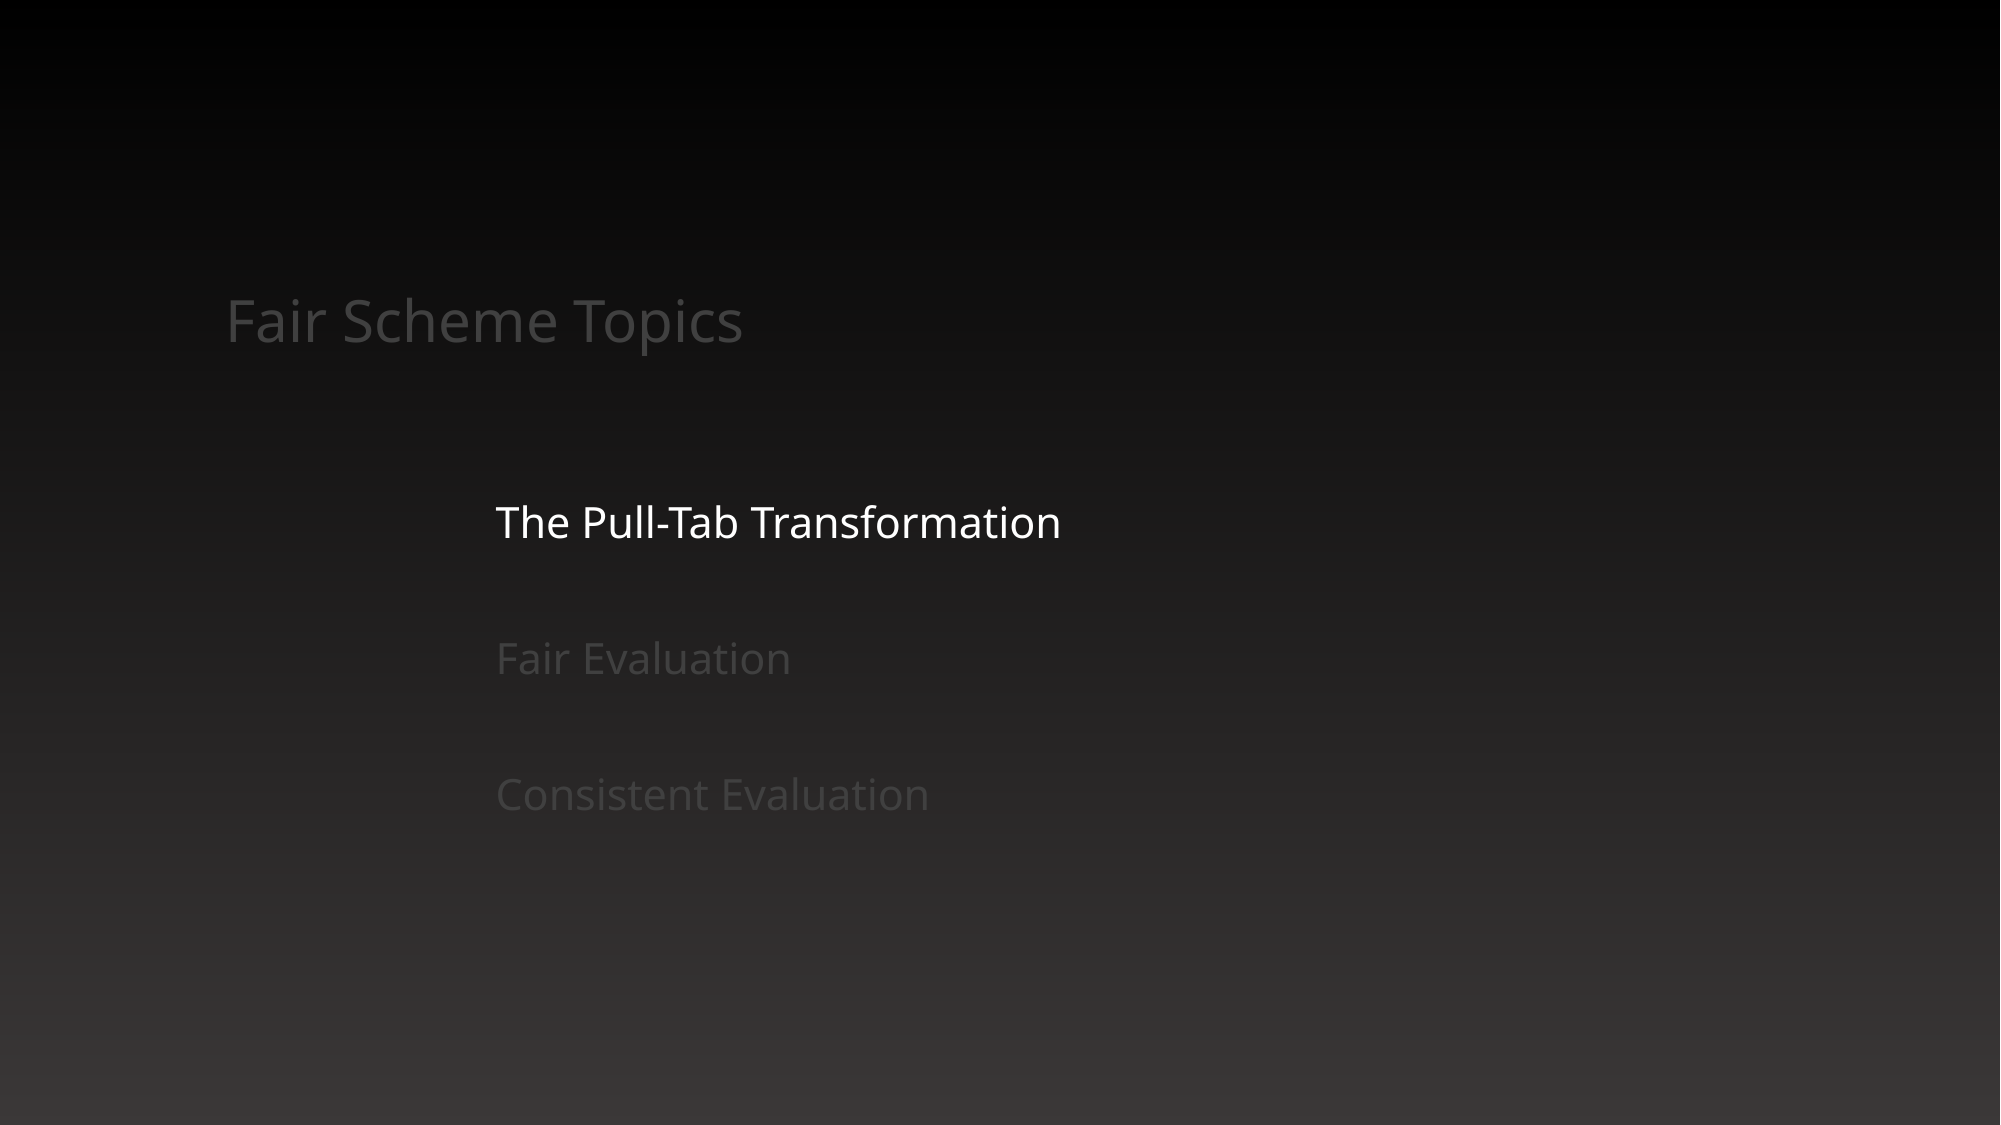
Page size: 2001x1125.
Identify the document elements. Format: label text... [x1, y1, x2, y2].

text_box Fair Scheme Topics [210, 278, 1046, 450]
text_box The Pull-Tab Transformation Fair Evaluation Consistent Evaluation [480, 488, 1316, 829]
